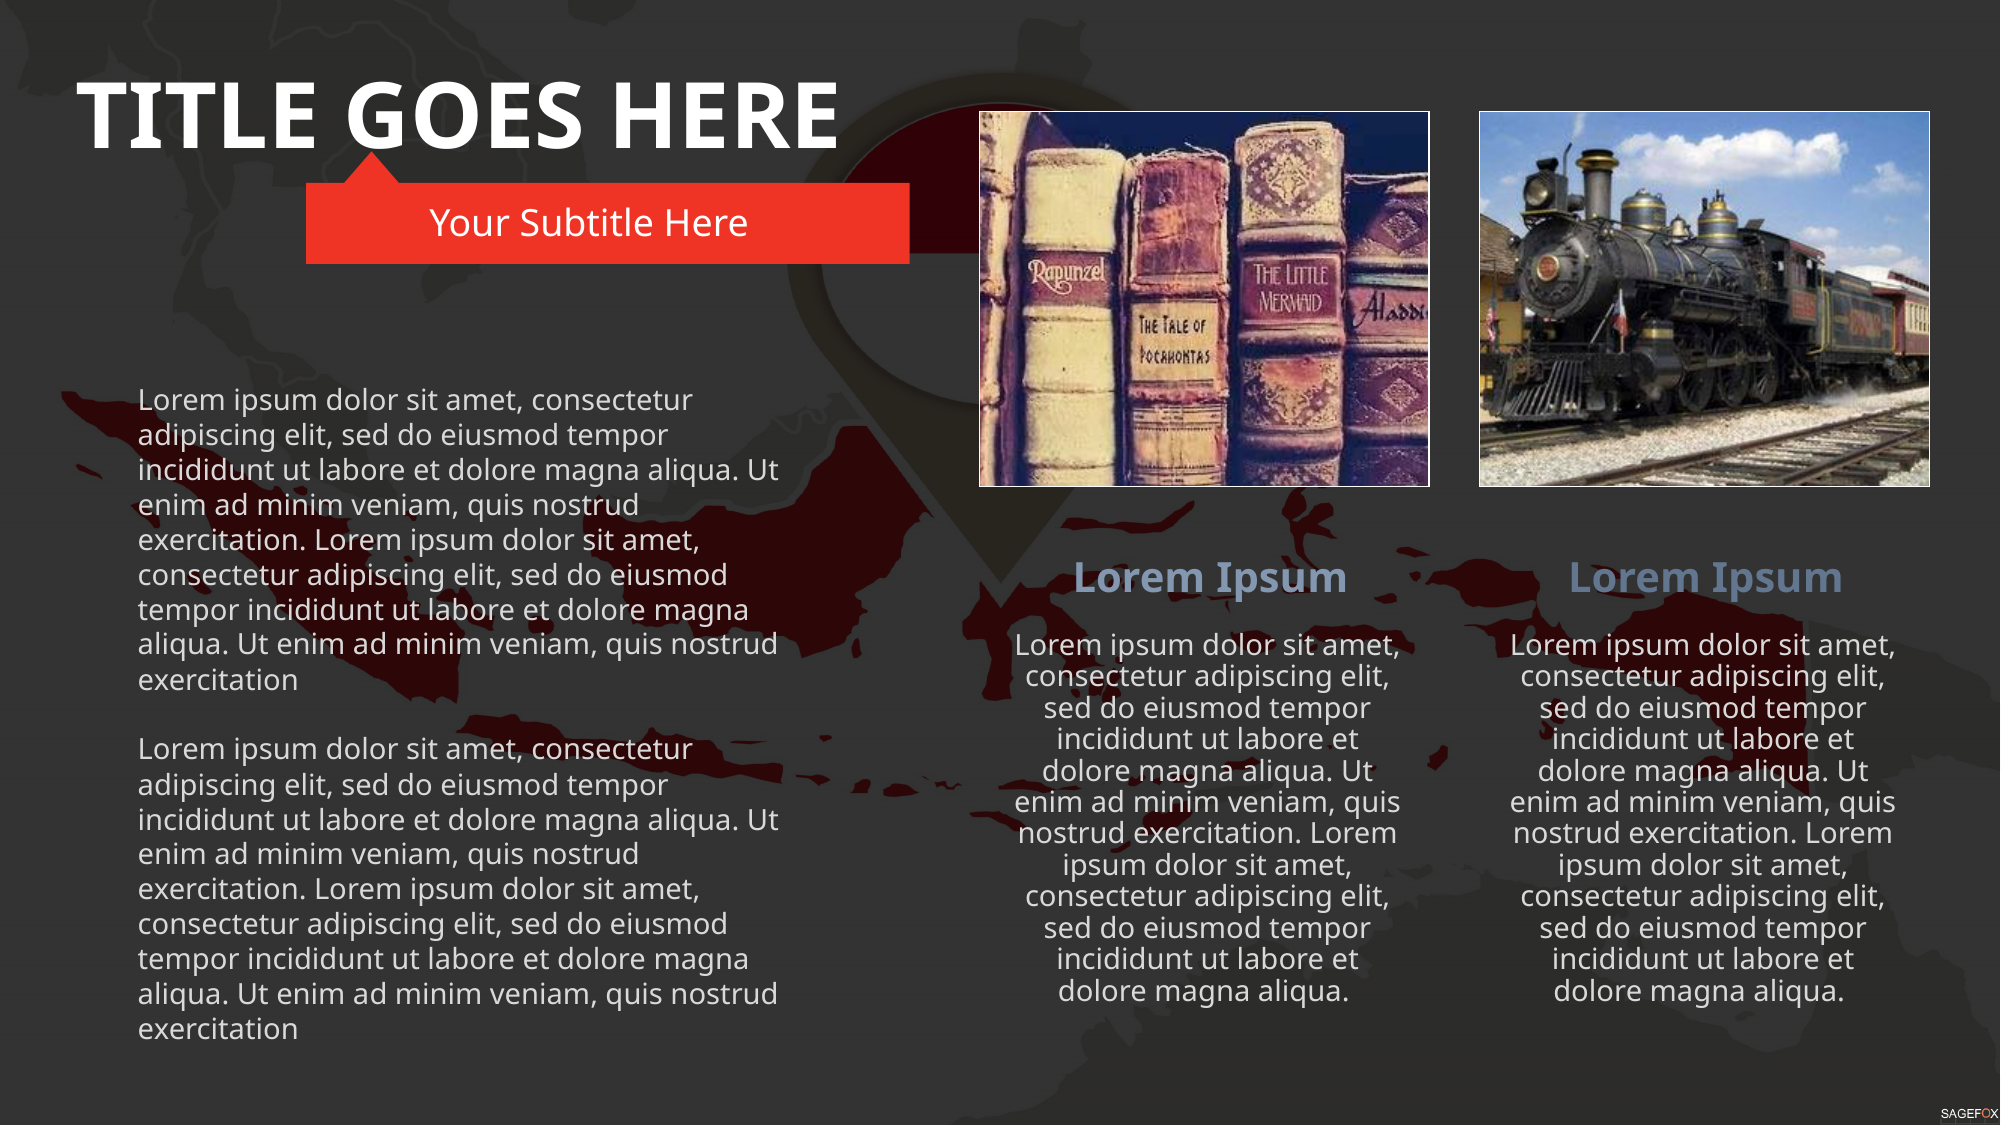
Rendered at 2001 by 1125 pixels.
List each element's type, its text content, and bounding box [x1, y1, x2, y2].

text_box [1478, 110, 1930, 487]
text_box Lorem ipsum dolor sit amet, consectetur adipiscing elit, sed do eiusmod tempor incididunt ut labore et dolore magna aliqua. Ut enim ad minim veniam, quis nostrud exercitation. Lorem ipsum dolor sit amet, consectetur adipiscing elit, sed do eiusmod tempor incididunt ut labore et dolore magna aliqua. Ut enim ad minim veniam, quis nostrud exercitation Lorem ipsum dolor sit amet, consectetur adipiscing elit, sed do eiusmod tempor incididunt ut labore et dolore magna aliqua. Ut enim ad minim veniam, quis nostrud exercitation. Lorem ipsum dolor sit amet, consectetur adipiscing elit, sed do eiusmod tempor incididunt ut labore et dolore magna aliqua. Ut enim ad minim veniam, quis nostrud exercitation [122, 373, 798, 1125]
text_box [1509, 543, 1900, 1006]
picture [0, 0, 2001, 1125]
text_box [1013, 543, 1404, 1006]
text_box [306, 151, 910, 264]
text_box TITLE GOES HERE [60, 49, 965, 175]
text_box [978, 110, 1430, 487]
